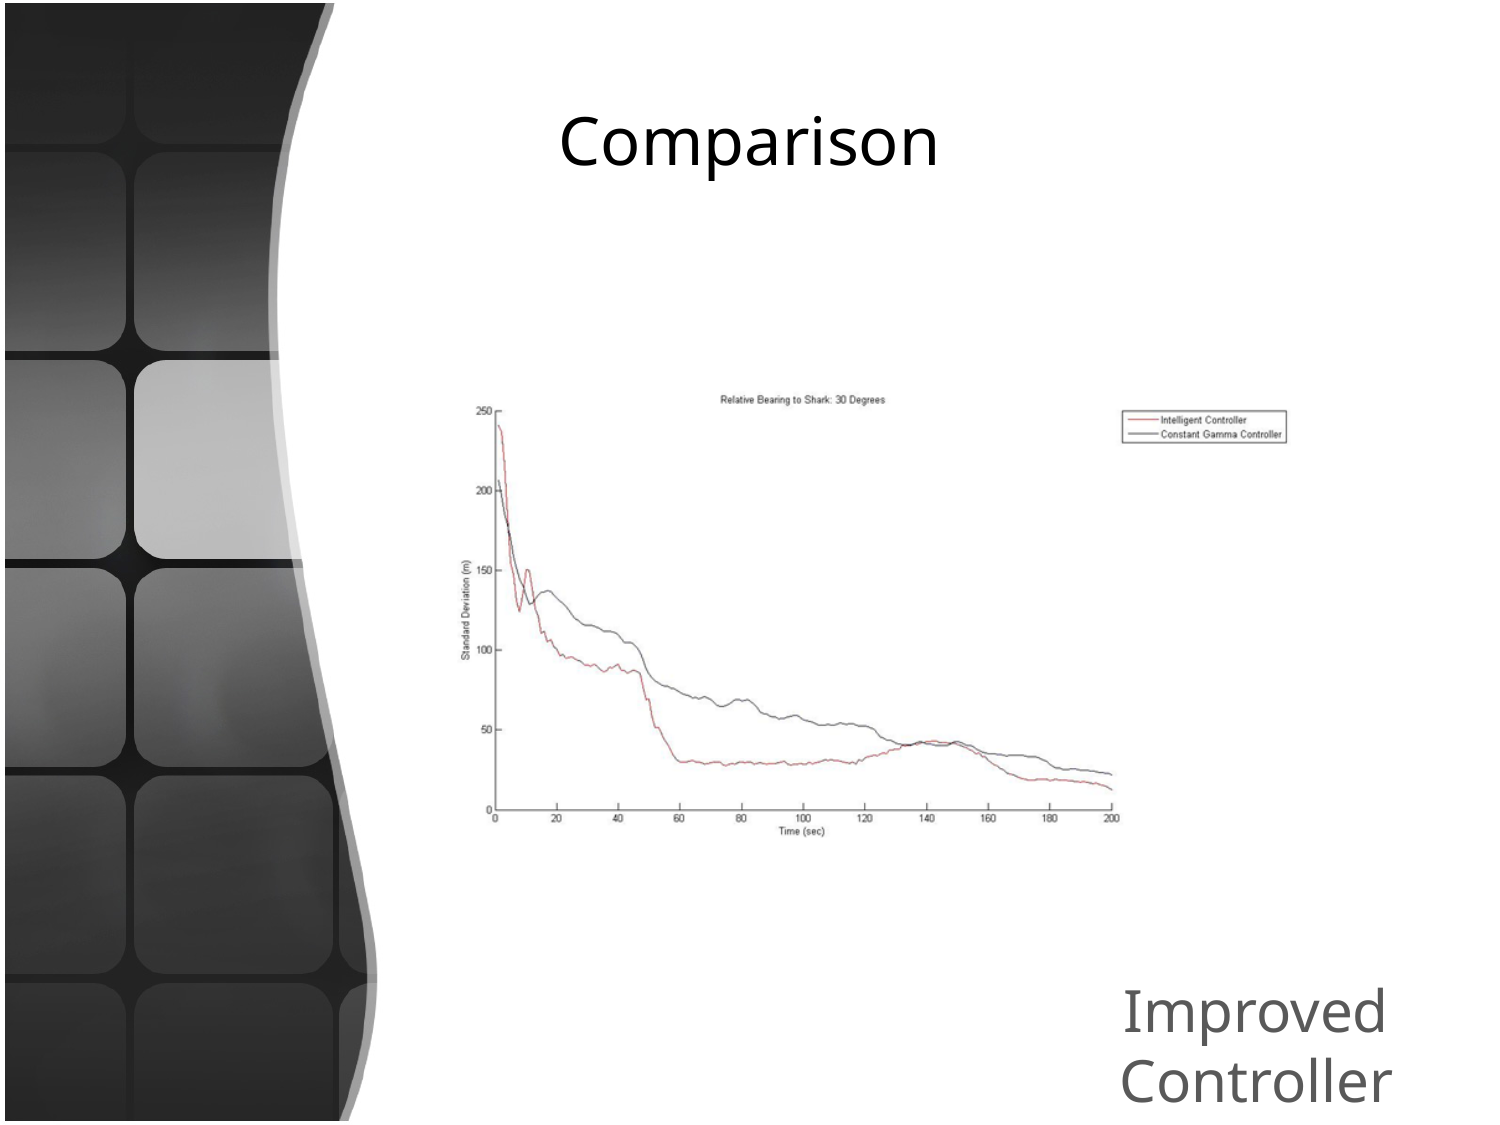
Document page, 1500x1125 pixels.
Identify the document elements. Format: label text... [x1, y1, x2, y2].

title Comparison [75, 45, 1425, 233]
picture [0, 0, 1500, 1125]
text_box Improved Controller [1012, 950, 1500, 1125]
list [362, 374, 1386, 864]
